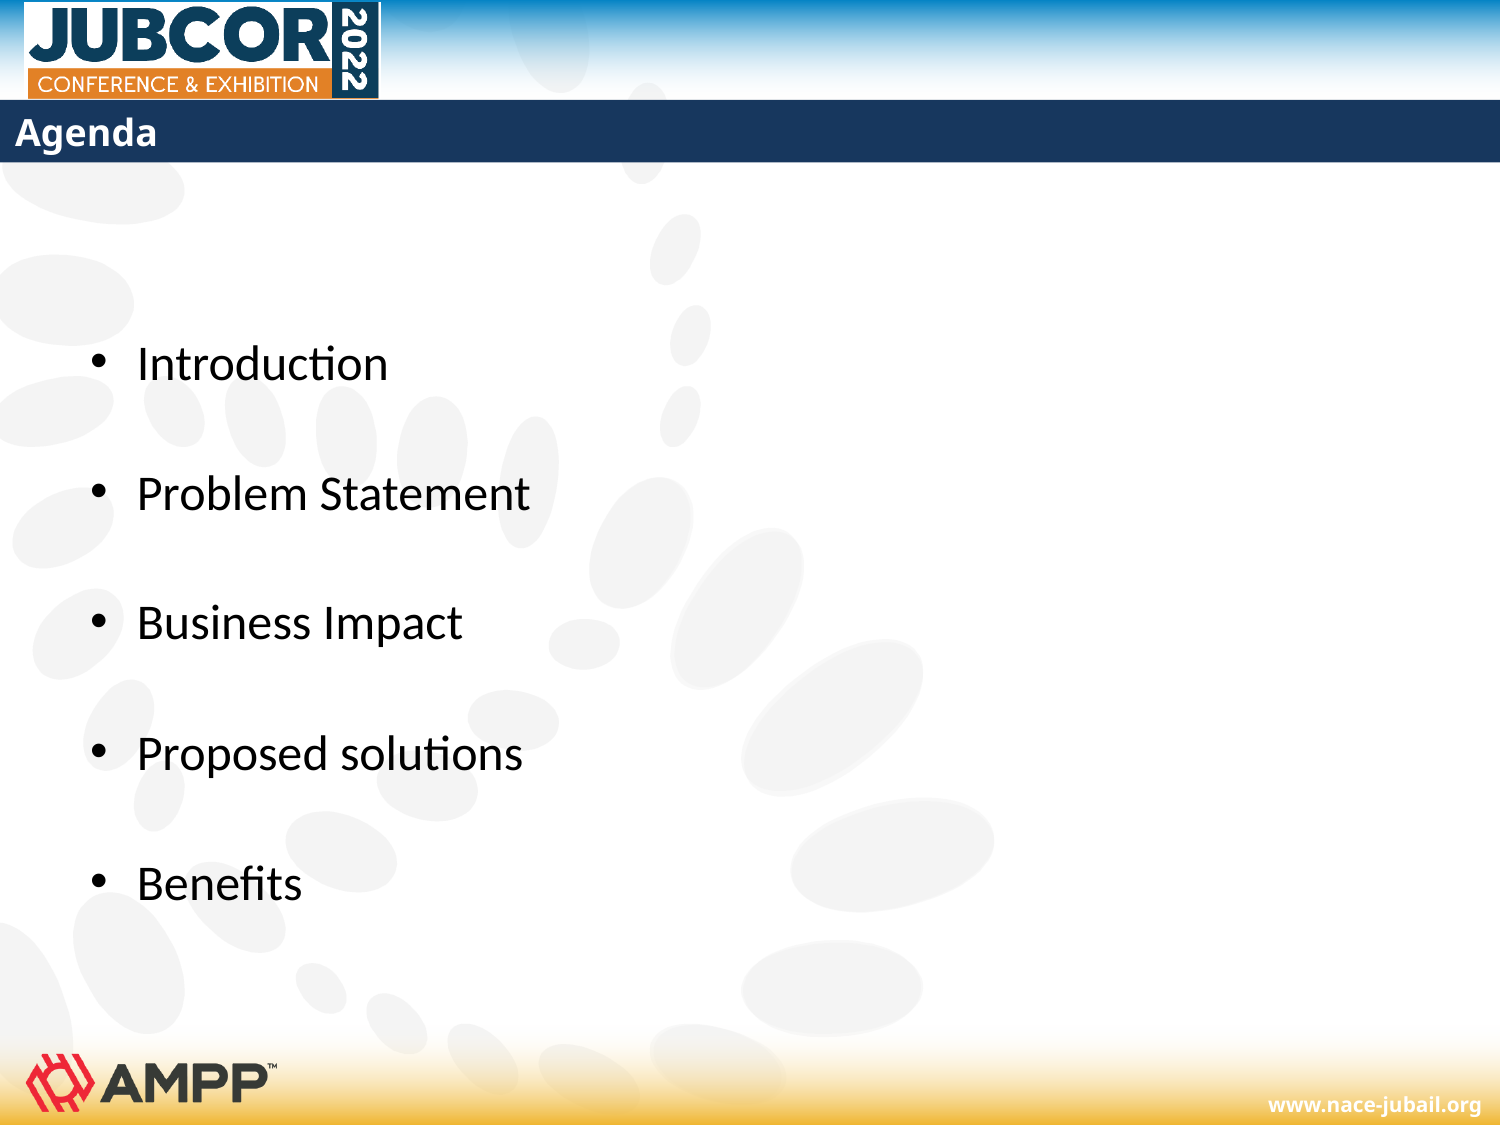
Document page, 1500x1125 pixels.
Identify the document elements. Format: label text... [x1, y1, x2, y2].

title Agenda [0, 99, 1500, 163]
picture [24, 3, 381, 99]
picture [24, 1052, 278, 1113]
list Introduction Problem Statement Business Impact Proposed solutions Benefits [74, 262, 1426, 1006]
